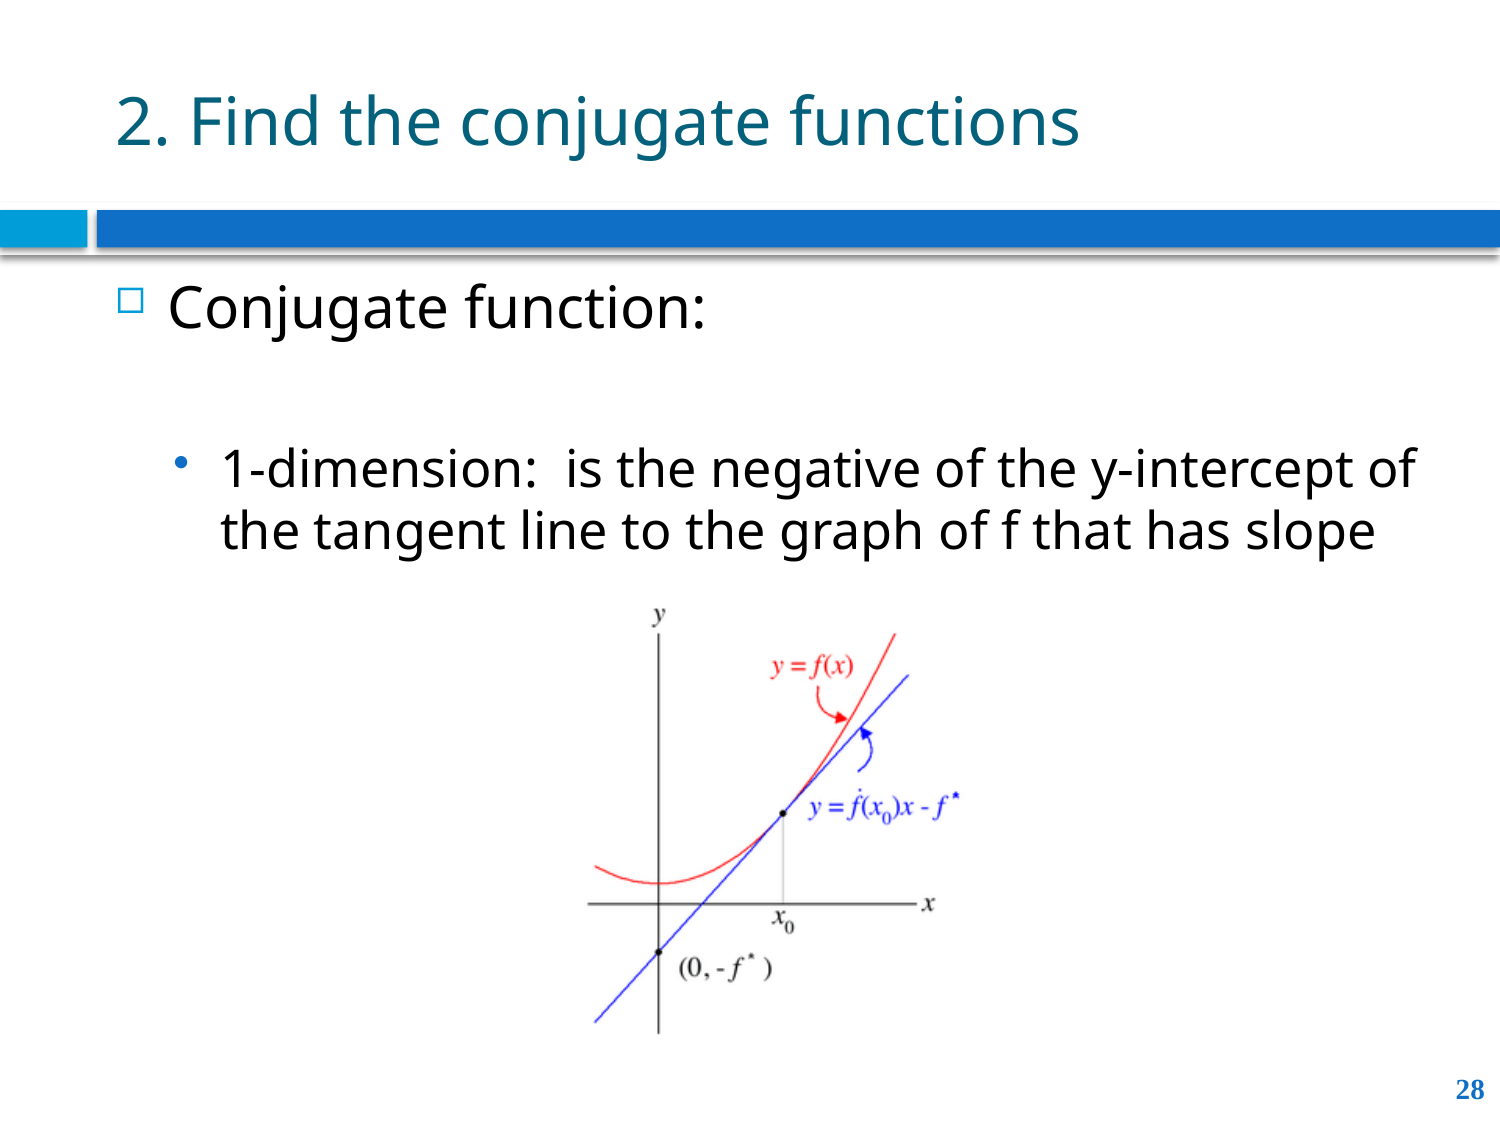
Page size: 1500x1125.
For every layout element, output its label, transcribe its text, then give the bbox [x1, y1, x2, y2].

picture [574, 587, 976, 1051]
title 2. Find the conjugate functions [100, 37, 1500, 200]
slide_number 28 [1425, 1050, 1500, 1125]
